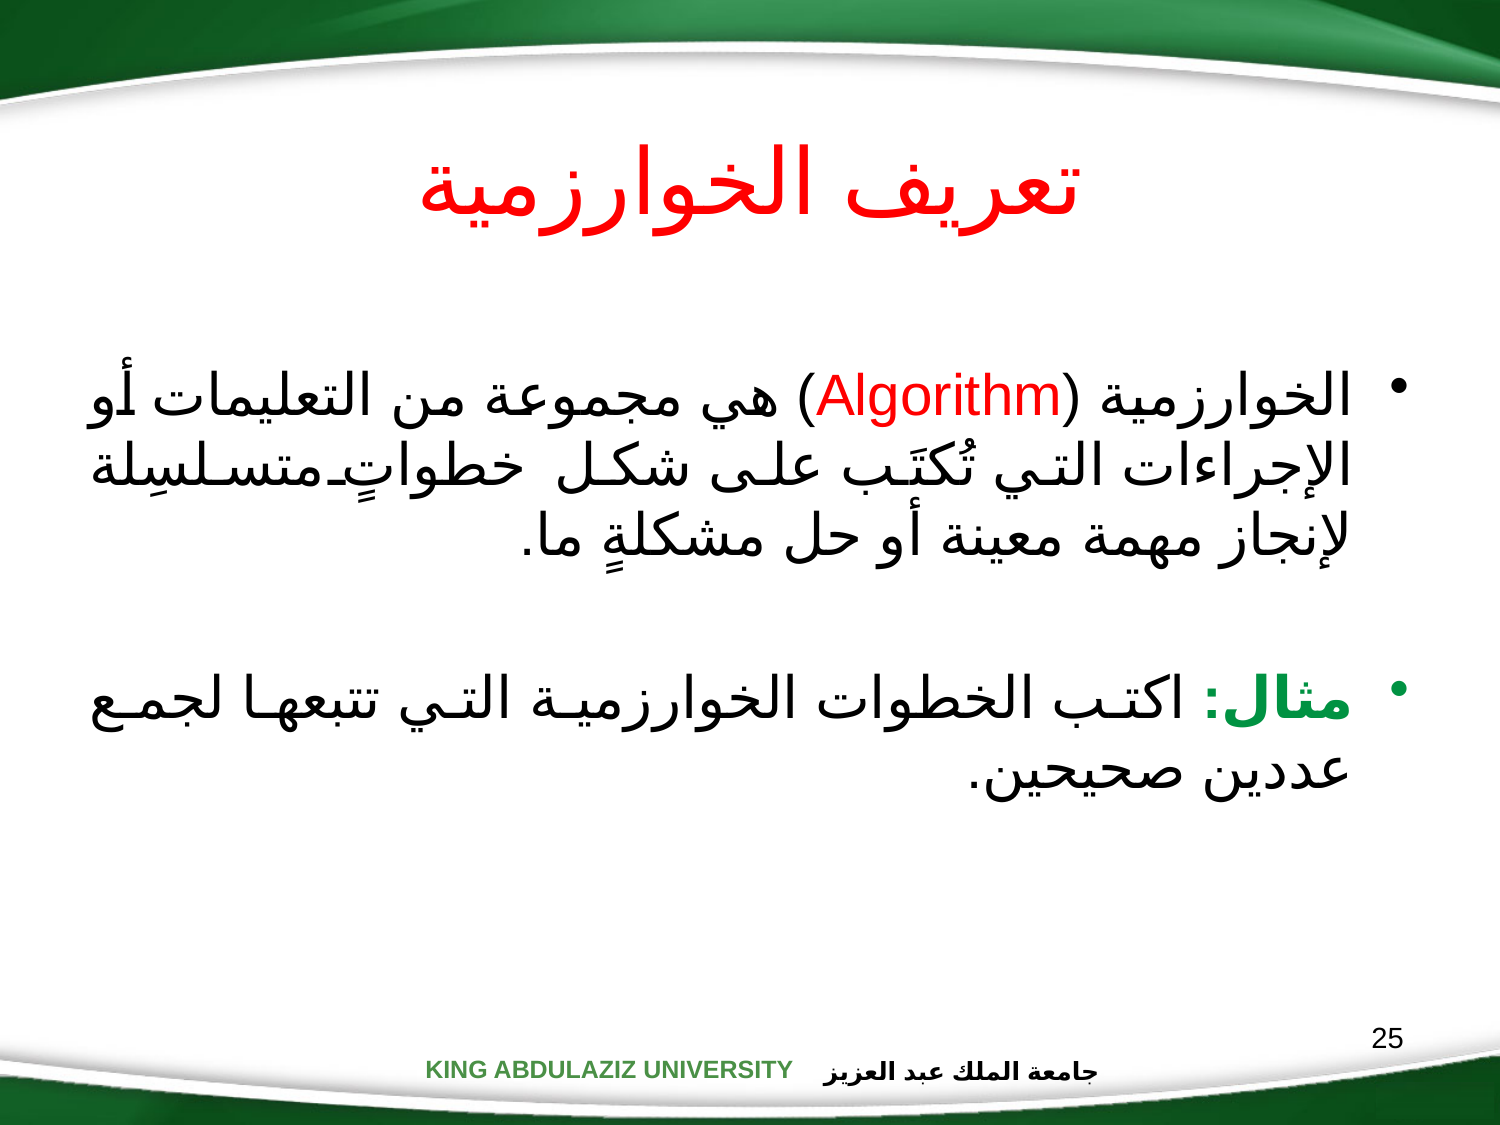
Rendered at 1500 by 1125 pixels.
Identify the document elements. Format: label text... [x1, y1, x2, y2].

picture [0, 0, 1500, 1125]
text_box الخوارزمية (Algorithm) هي مجموعة من التعليمات أو الإجراءات التي تُكتَب على شكل خطواتٍ متسلسِلة لإنجاز مهمة معينة أو حل مشكلةٍ ما. مثال: اكتب الخطوات الخوارزمية التي تتبعها لجمع عددين صحيحين. [74, 349, 1425, 1024]
text_box تعريف الخوارزمية [74, 115, 1425, 303]
slide_number 25 [1068, 1024, 1420, 1090]
